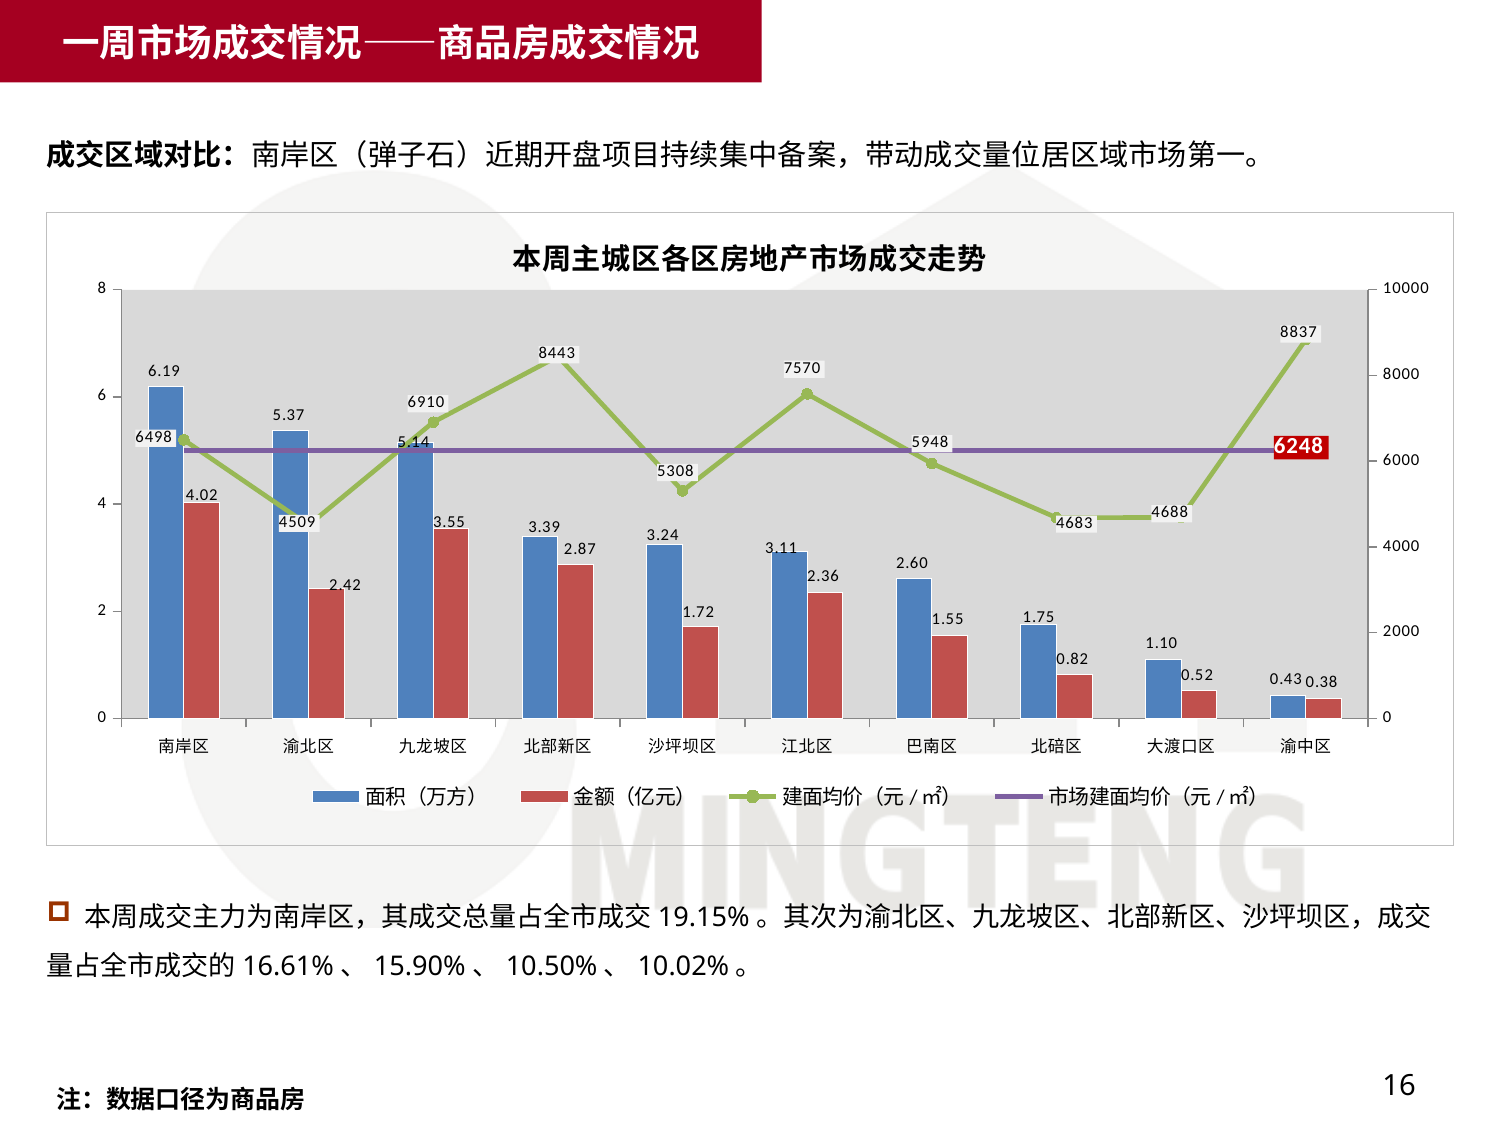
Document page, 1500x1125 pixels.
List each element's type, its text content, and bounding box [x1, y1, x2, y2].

chart [46, 212, 1454, 846]
text_box 16 [1210, 1058, 1431, 1102]
text_box 本周成交主力为南岸区，其成交总量占全市成交19.15%。其次为渝北区、九龙坡区、北部新区、沙坪坝区，成交量占全市成交的16.61%、15.90%、10.50%、10.02%。 [32, 875, 1450, 988]
text_box 成交区域对比：南岸区（弹子石）近期开盘项目持续集中备案，带动成交量位居区域市场第一。 [31, 128, 1430, 179]
text_box 注：数据口径为商品房 [41, 1076, 420, 1122]
text_box 一周市场成交情况——商品房成交情况 [0, 0, 762, 83]
